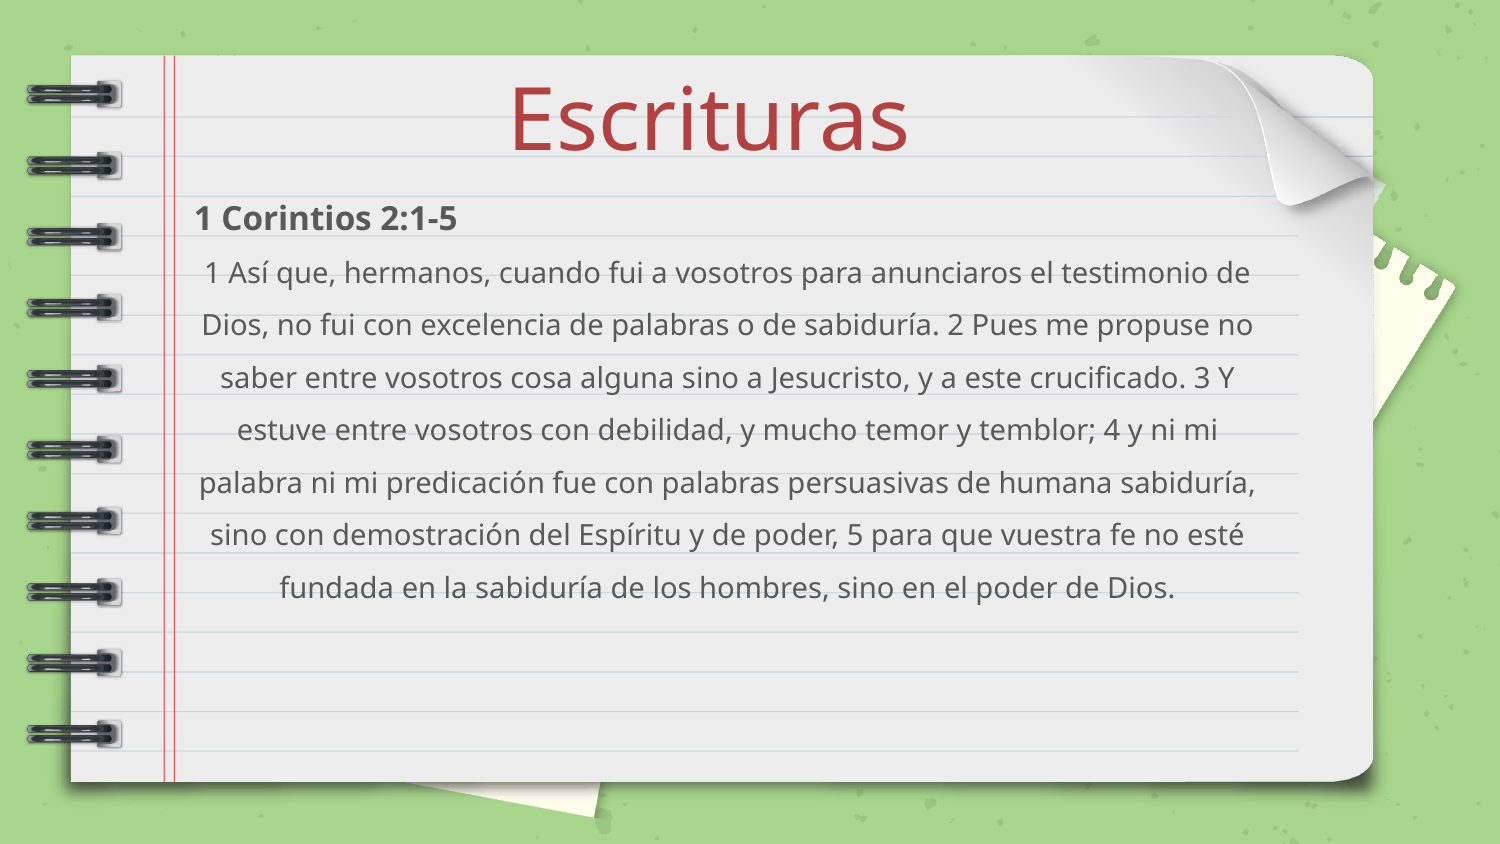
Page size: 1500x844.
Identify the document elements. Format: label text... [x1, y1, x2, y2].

picture [21, 22, 1500, 822]
text_box Escrituras [141, 60, 1277, 170]
text_box 1 Corintios 2:1-5 1 Así que, hermanos, cuando fui a vosotros para anunciaros el testimonio de Dios, no fui con excelencia de palabras o de sabiduría. 2 Pues me propuse no saber entre vosotros cosa alguna sino a Jesucristo, y a este crucificado. 3 Y estuve entre vosotros con debilidad, y mucho temor y temblor; 4 y ni mi palabra ni mi predicación fue con palabras persuasivas de humana sabiduría, sino con demostración del Espíritu y de poder, 5 para que vuestra fe no esté fundada en la sabiduría de los hombres, sino en el poder de Dios. [179, 169, 1277, 612]
